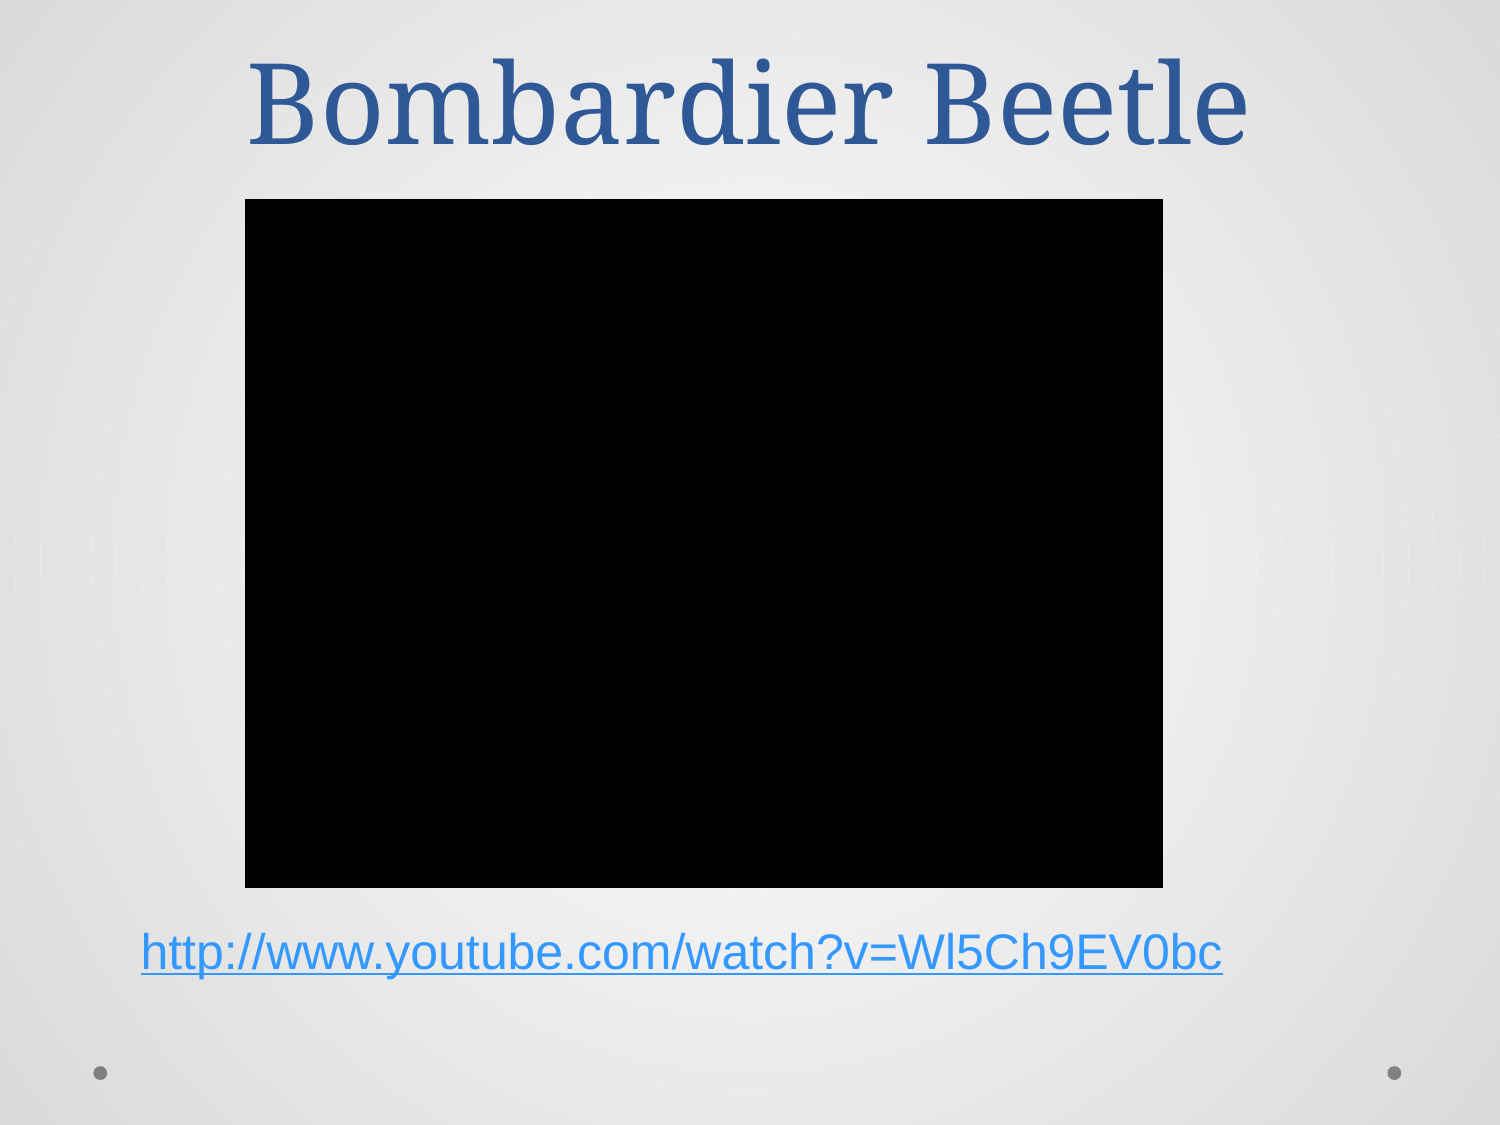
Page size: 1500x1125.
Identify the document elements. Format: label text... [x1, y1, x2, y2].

title Bombardier Beetle [75, 0, 1425, 175]
text_box http://www.youtube.com/watch?v=Wl5Ch9EV0bc [99, 912, 1238, 988]
picture [244, 199, 1163, 889]
